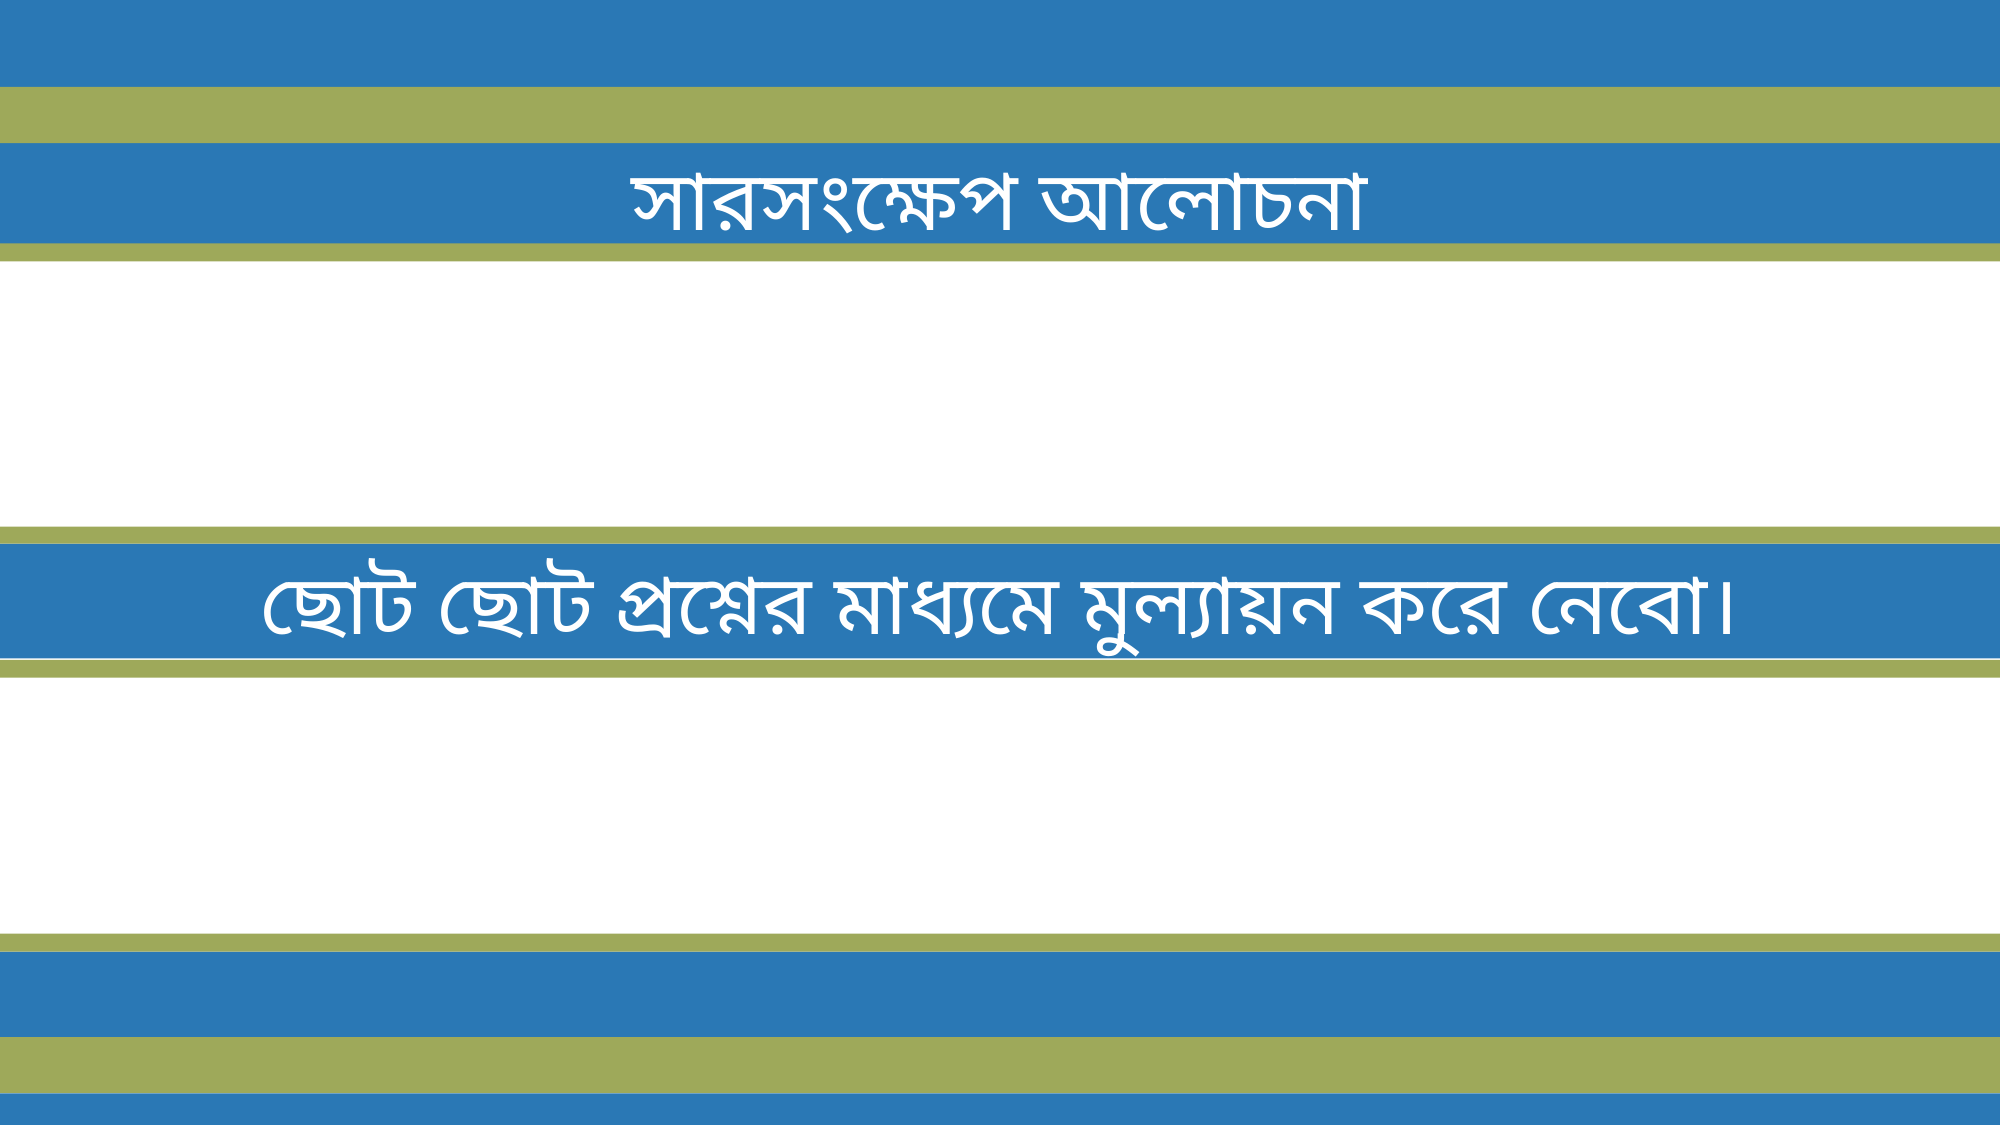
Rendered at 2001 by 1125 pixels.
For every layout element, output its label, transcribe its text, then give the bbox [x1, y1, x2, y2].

text_box [0, 659, 2000, 679]
text_box [0, 1092, 2000, 1125]
text_box [0, 1036, 2000, 1092]
text_box [0, 526, 2000, 545]
text_box [0, 242, 2000, 262]
text_box ছোট ছোট প্রশ্নের মাধ্যমে মুল্যায়ন করে নেবো। [0, 545, 2000, 659]
text_box [0, 933, 2000, 953]
text_box [0, 0, 2000, 86]
text_box সারসংক্ষেপ আলোচনা [0, 144, 2000, 242]
text_box [0, 953, 2000, 1036]
text_box [0, 86, 2000, 144]
